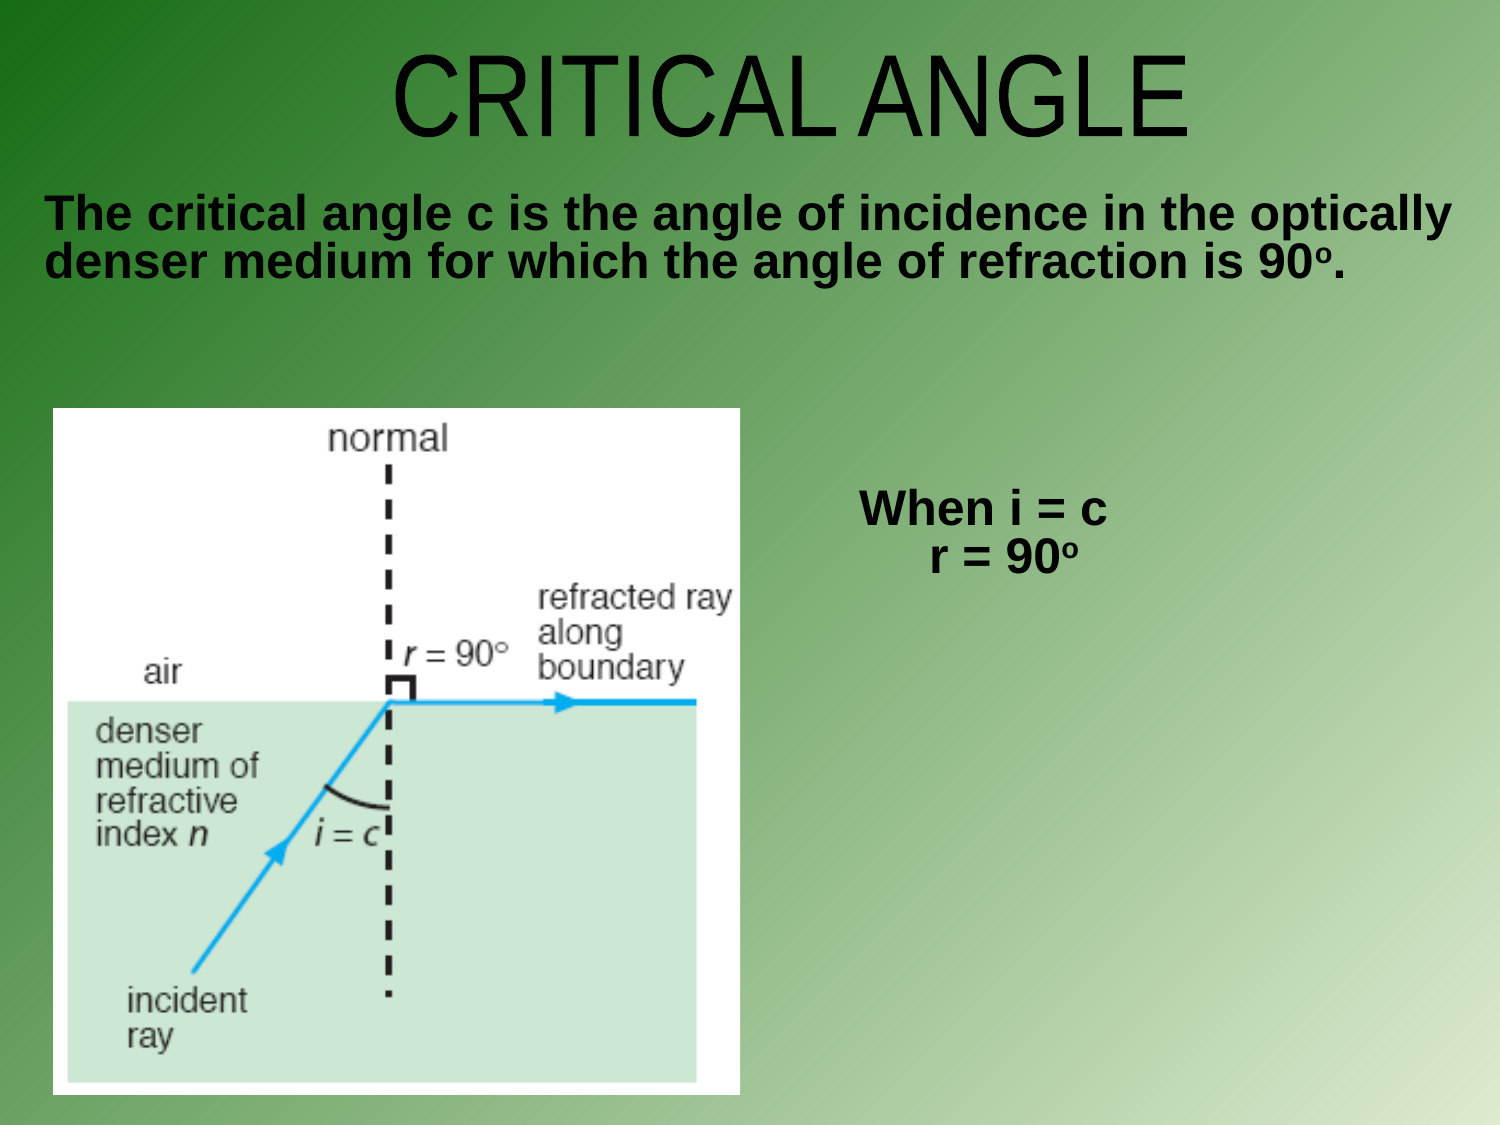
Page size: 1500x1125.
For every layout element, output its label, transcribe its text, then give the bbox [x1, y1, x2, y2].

text_box When i = c r = 90o [844, 479, 1306, 591]
picture [52, 408, 741, 1095]
text_box The critical angle c is the angle of incidence in the optically denser medium for which the angle of refraction is 90o. [29, 184, 1471, 296]
